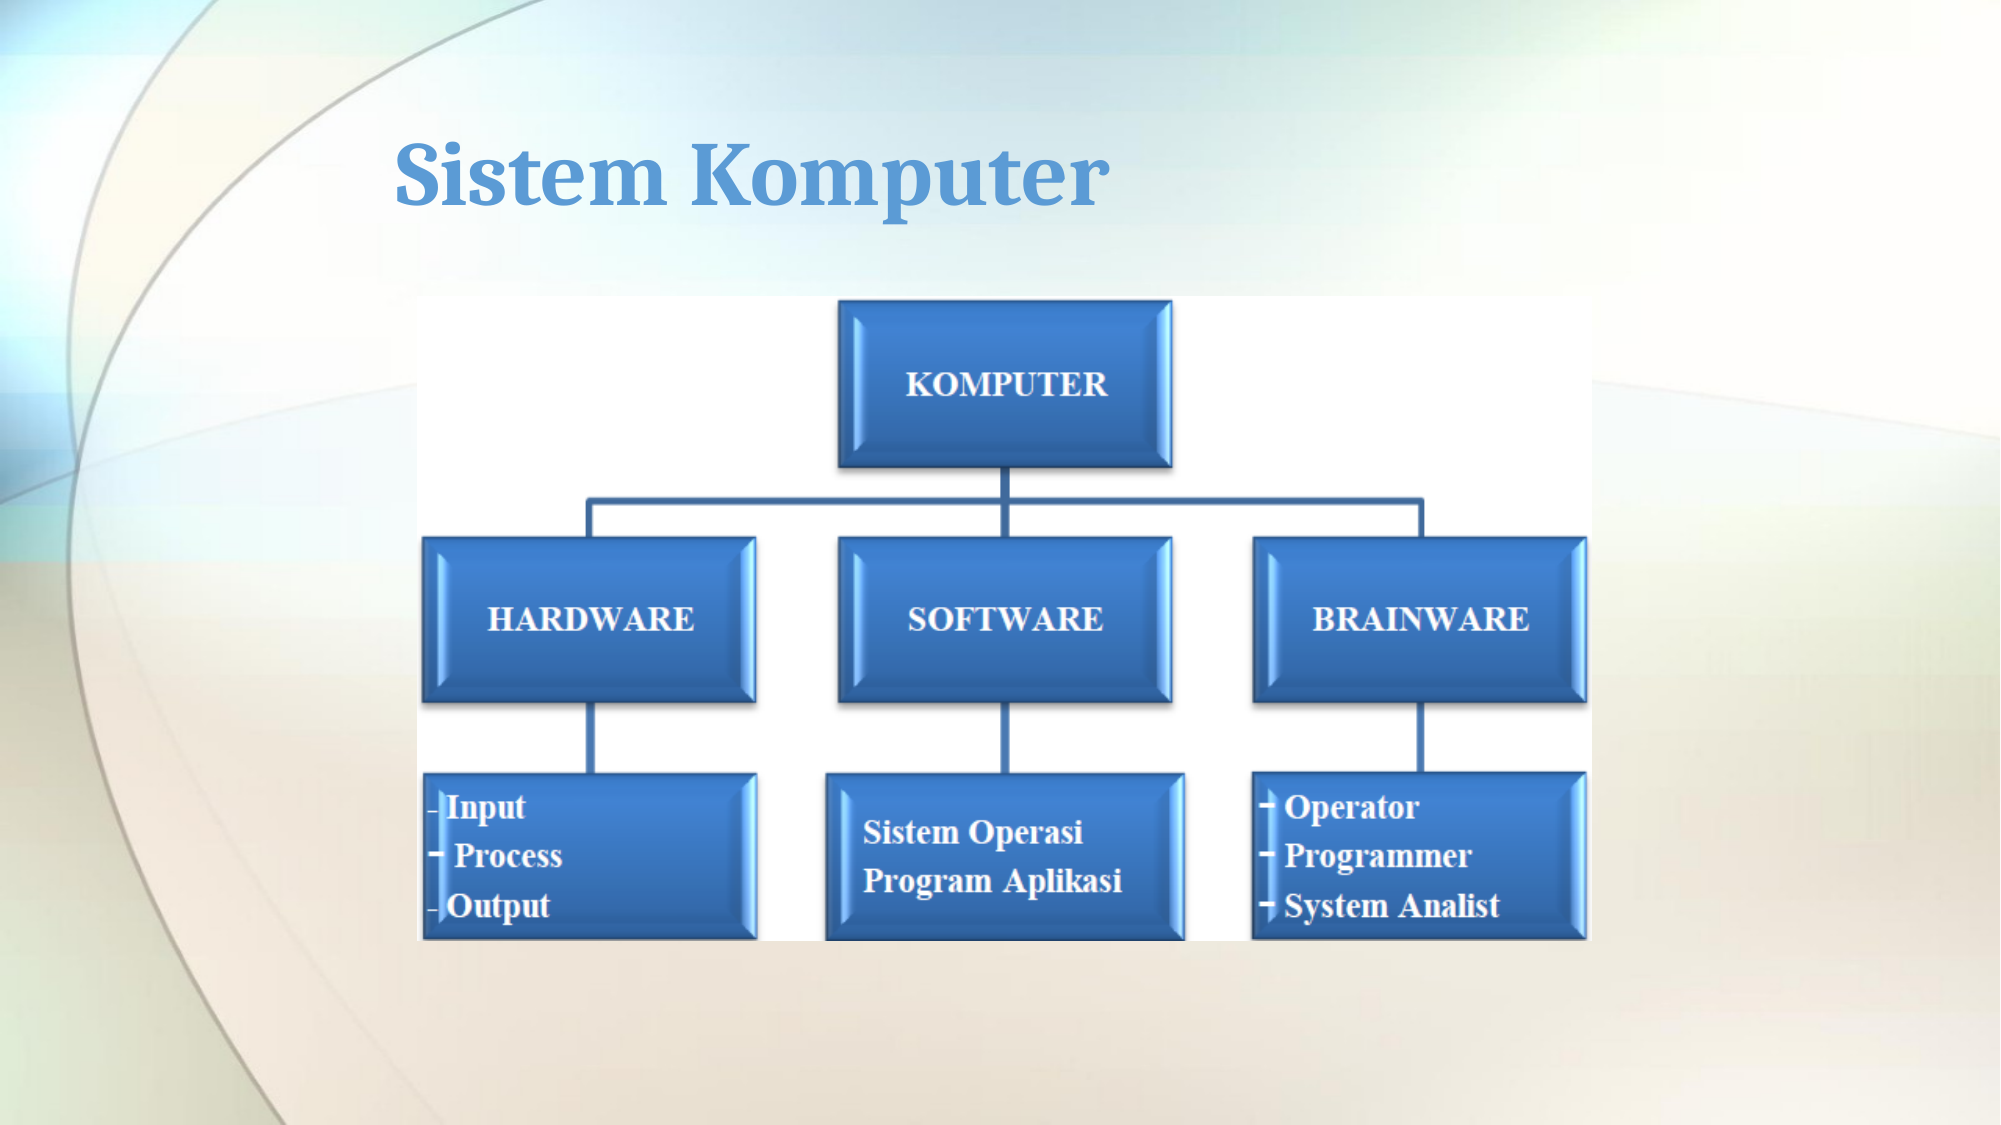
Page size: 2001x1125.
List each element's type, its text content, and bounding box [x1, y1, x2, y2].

title Sistem Komputer [381, 59, 1863, 278]
picture [0, 0, 2001, 1125]
